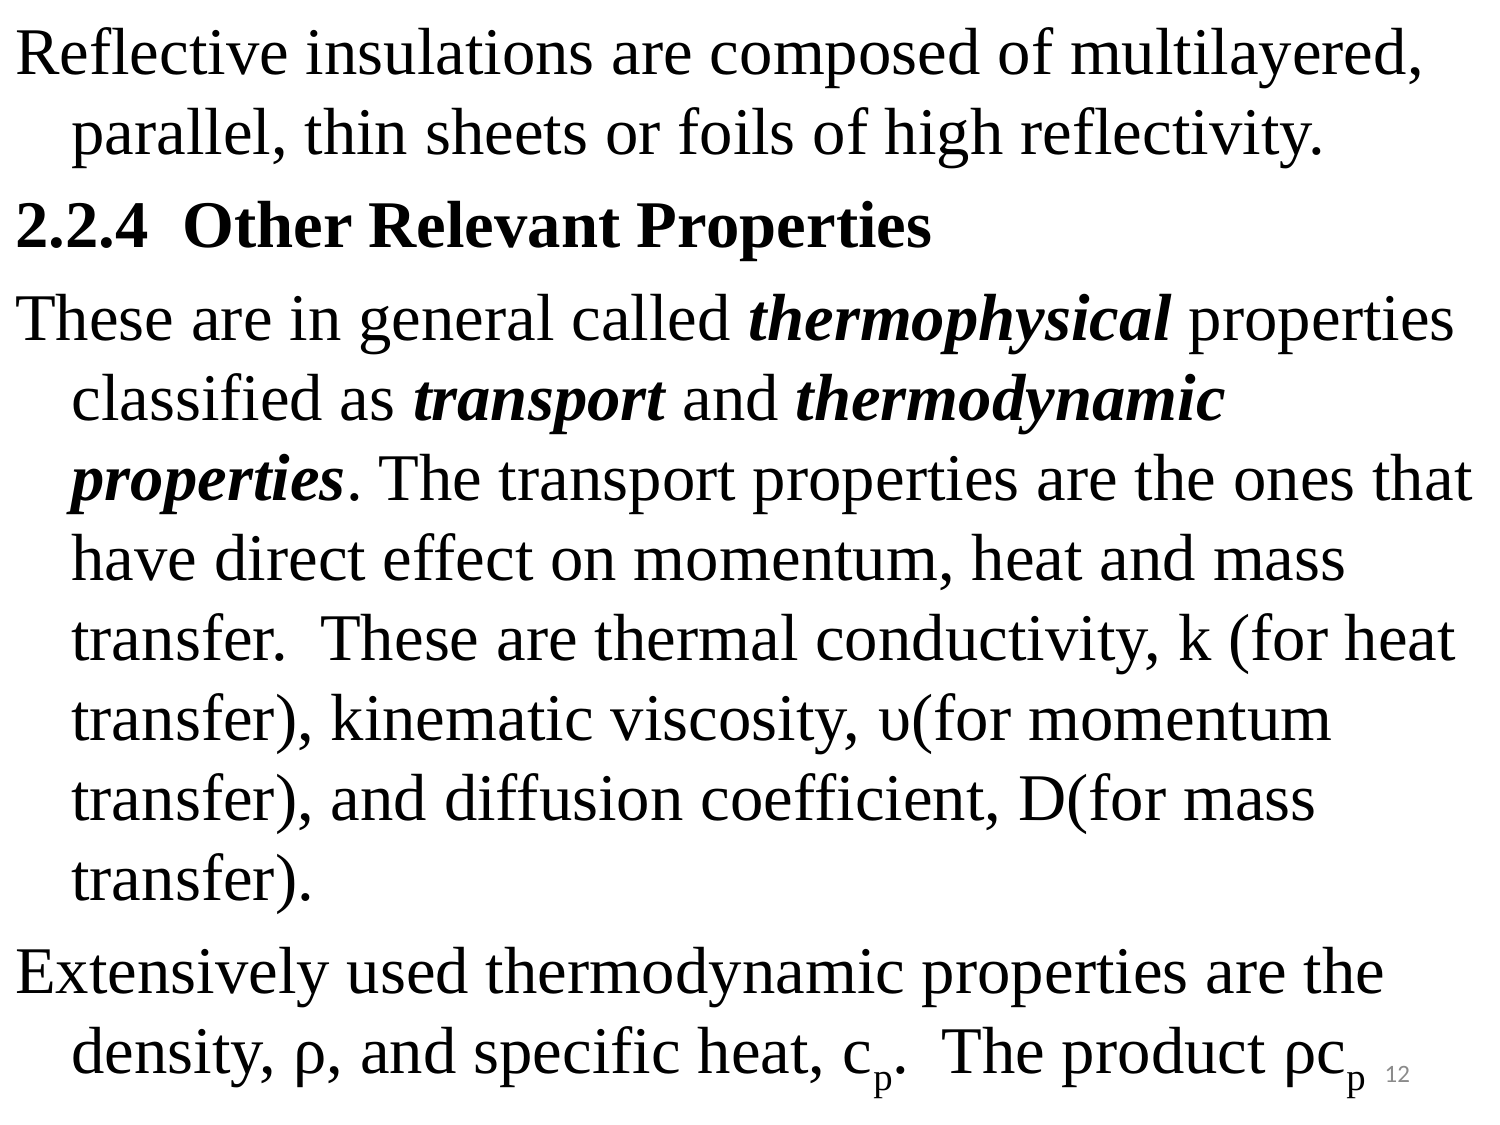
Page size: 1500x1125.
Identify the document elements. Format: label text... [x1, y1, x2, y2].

slide_number 12 [1074, 1042, 1425, 1103]
list Reflective insulations are composed of multilayered, parallel, thin sheets or foils of high reflectivity. 2.2.4 Other Relevant Properties These are in general called thermophysical properties classified as transport and thermodynamic properties. The transport properties are the ones that have direct effect on momentum, heat and mass transfer. These are thermal conductivity, k (for heat transfer), kinematic viscosity, υ(for momentum transfer), and diffusion coefficient, D(for mass transfer). Extensively used thermodynamic properties are the density, ρ, and specific heat, cp. The product ρcp [0, 0, 1500, 1125]
